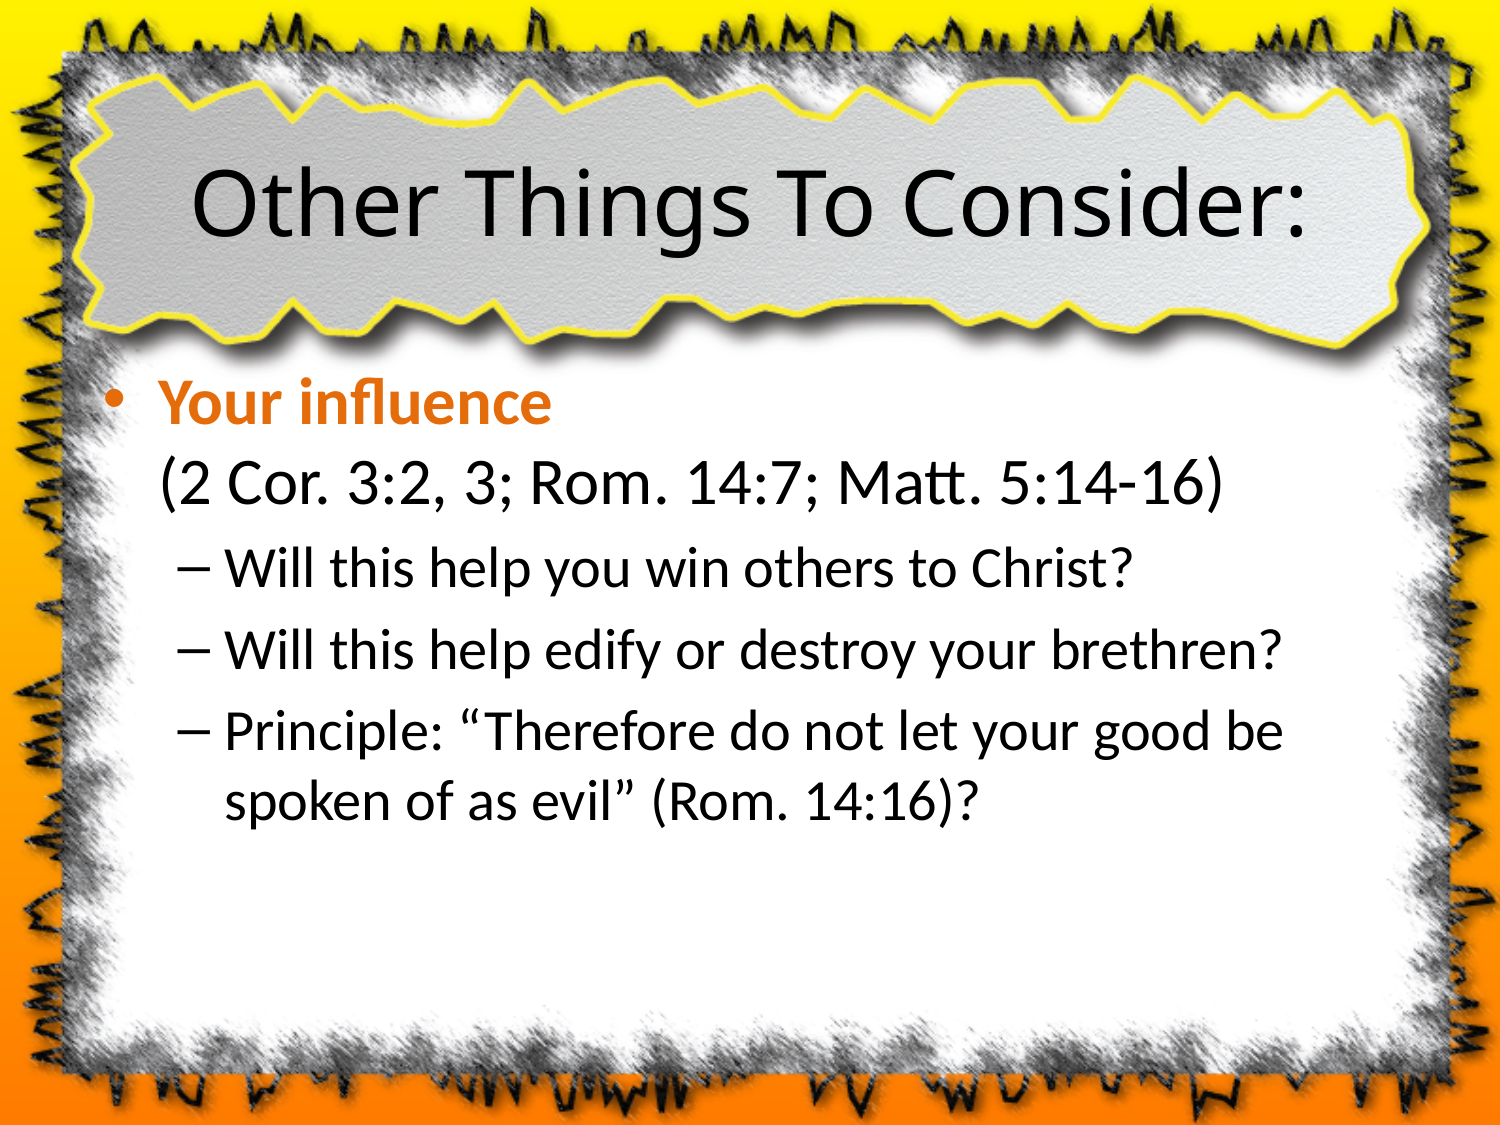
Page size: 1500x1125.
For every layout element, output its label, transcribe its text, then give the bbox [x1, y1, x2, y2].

picture [0, 0, 1500, 1125]
title Other Things To Consider: [75, 112, 1425, 288]
list Your influence (2 Cor. 3:2, 3; Rom. 14:7; Matt. 5:14-16) Will this help you win others to Christ? Will this help edify or destroy your brethren? Principle: “Therefore do not let your good be spoken of as evil” (Rom. 14:16)? [87, 350, 1425, 1005]
